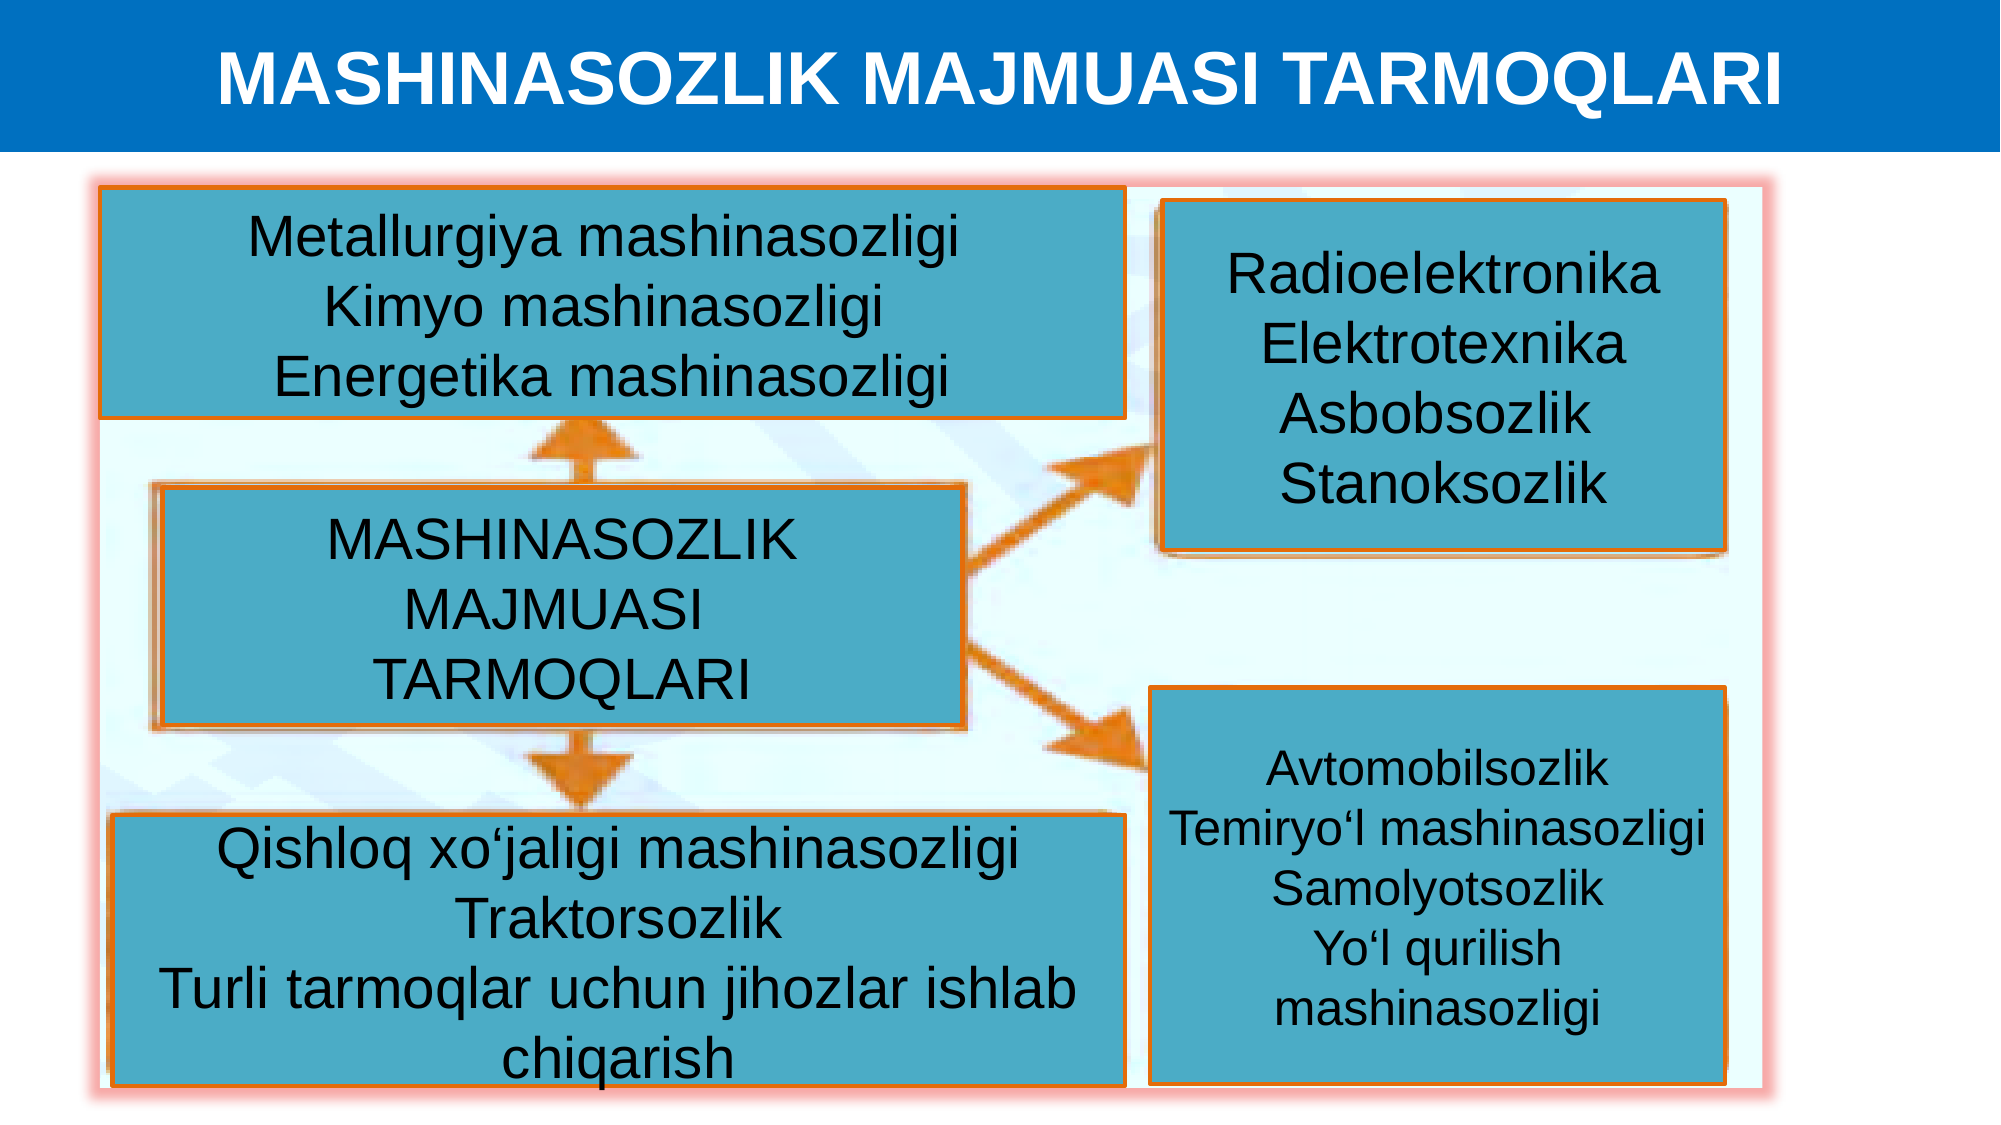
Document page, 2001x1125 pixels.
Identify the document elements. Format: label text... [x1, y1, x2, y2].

picture [99, 187, 1763, 1088]
text_box MASHINASOZLIK MAJMUASI TARMOQLARI [0, 0, 2000, 152]
